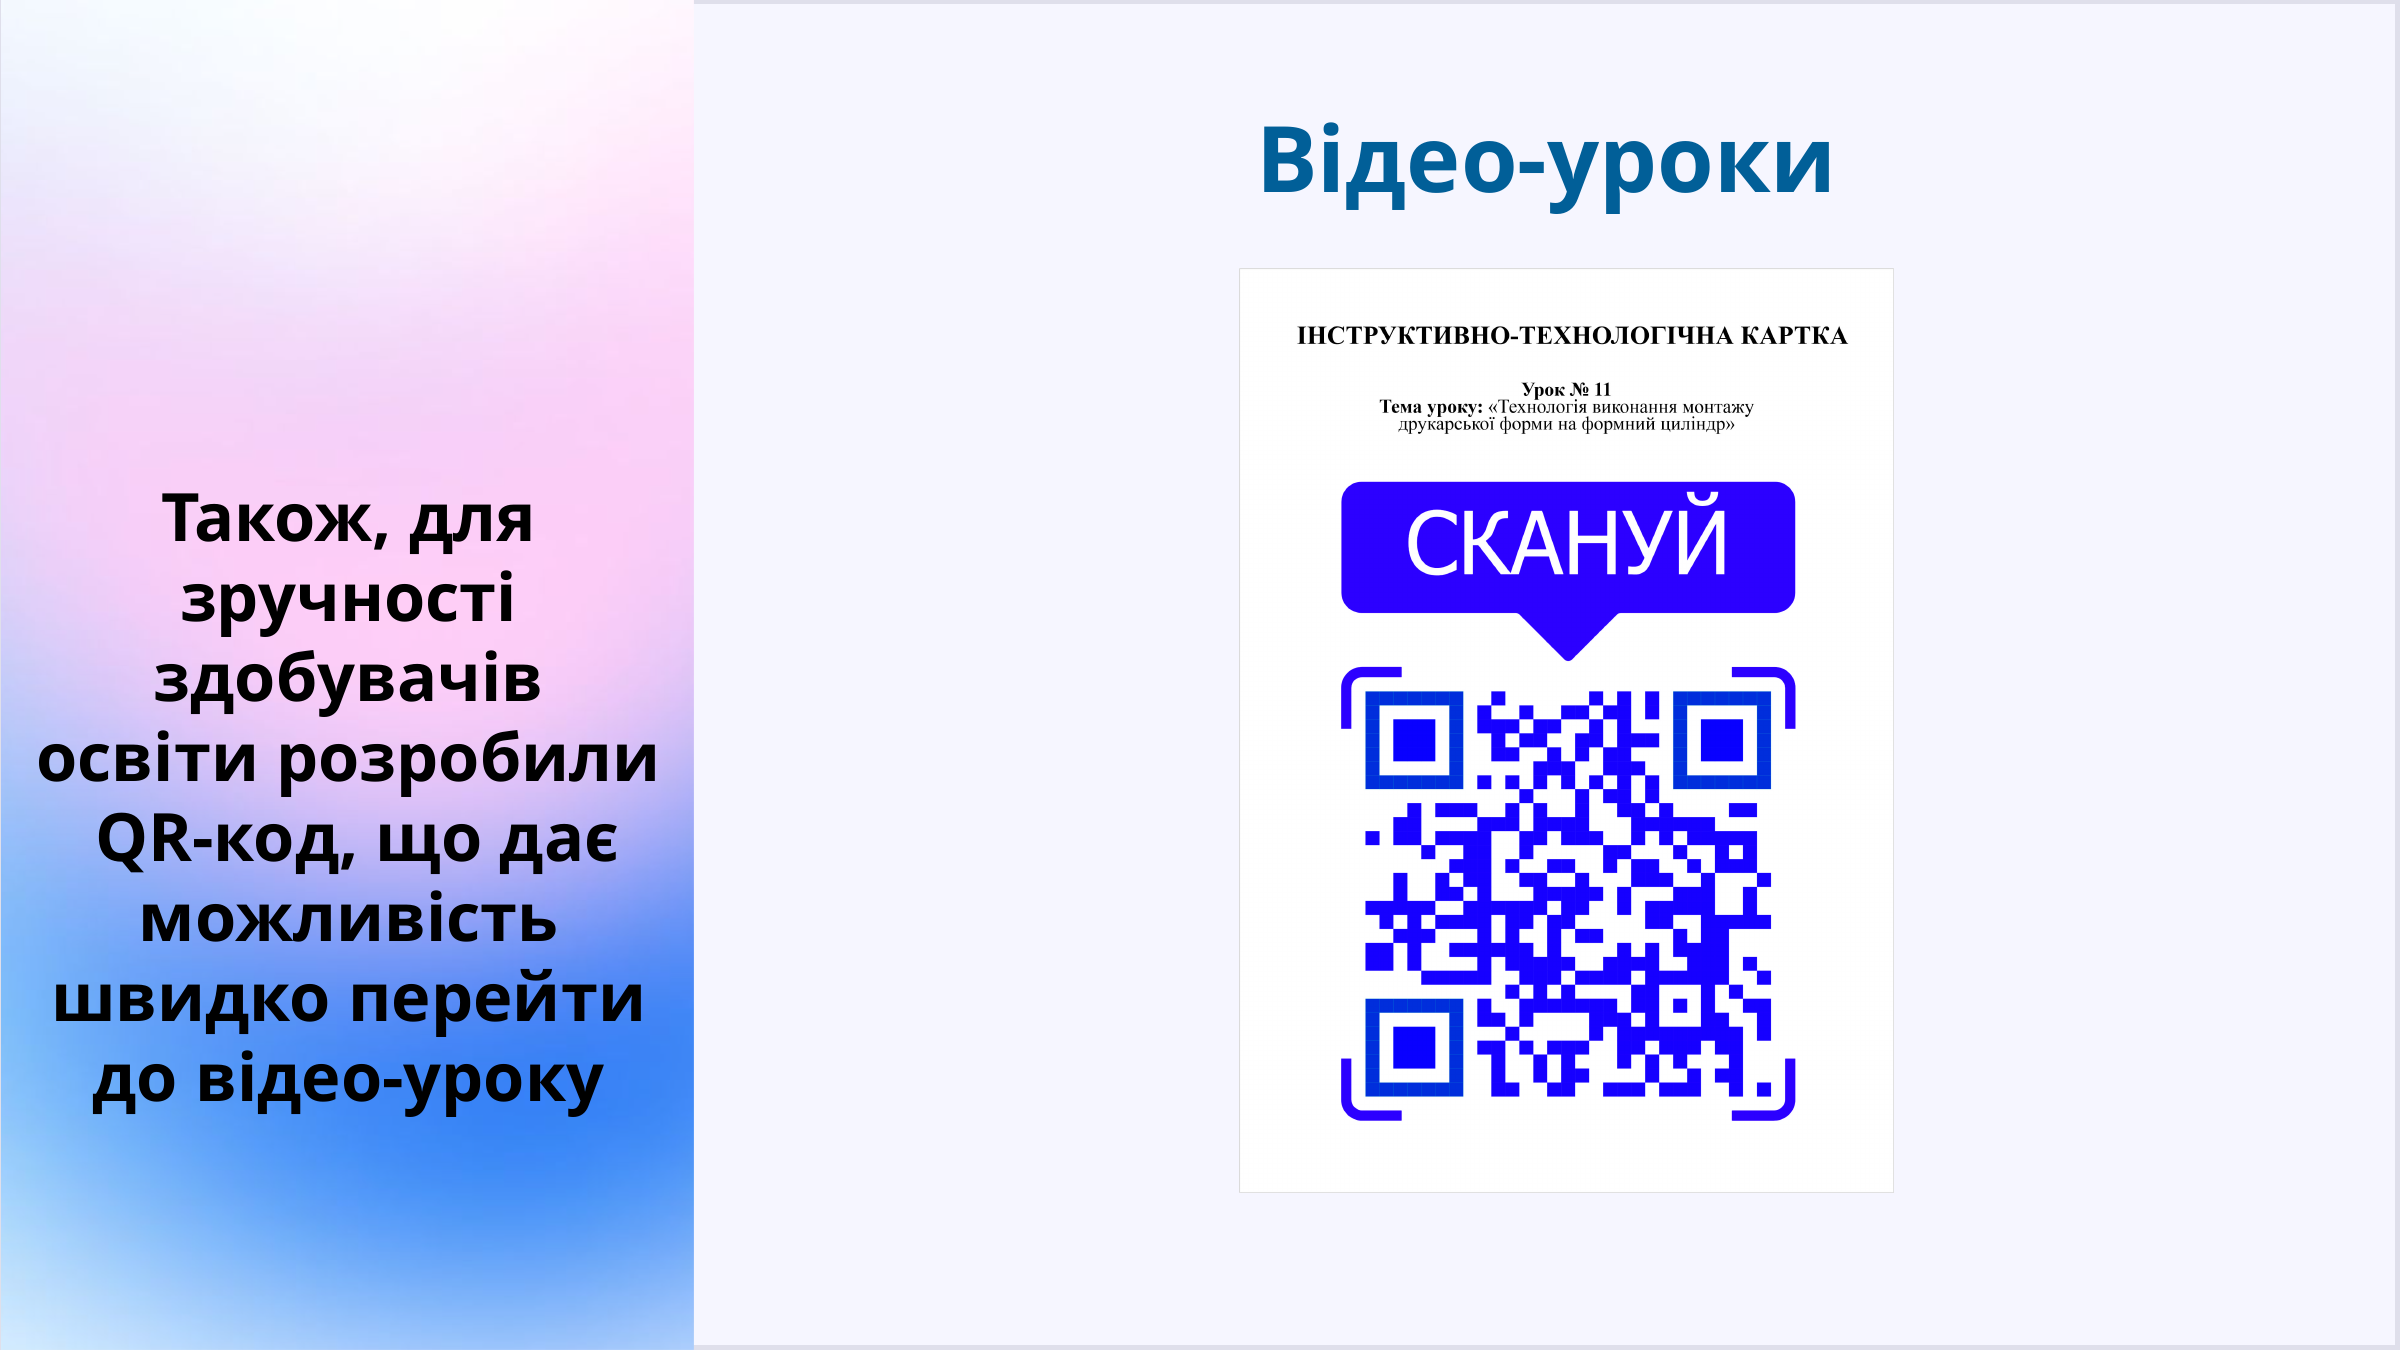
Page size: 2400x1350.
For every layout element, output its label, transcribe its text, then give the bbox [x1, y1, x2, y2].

picture [1239, 268, 1894, 1193]
text_box Відео-уроки [1200, 93, 1894, 319]
text_box [694, 0, 2400, 1350]
picture [0, 0, 694, 1350]
